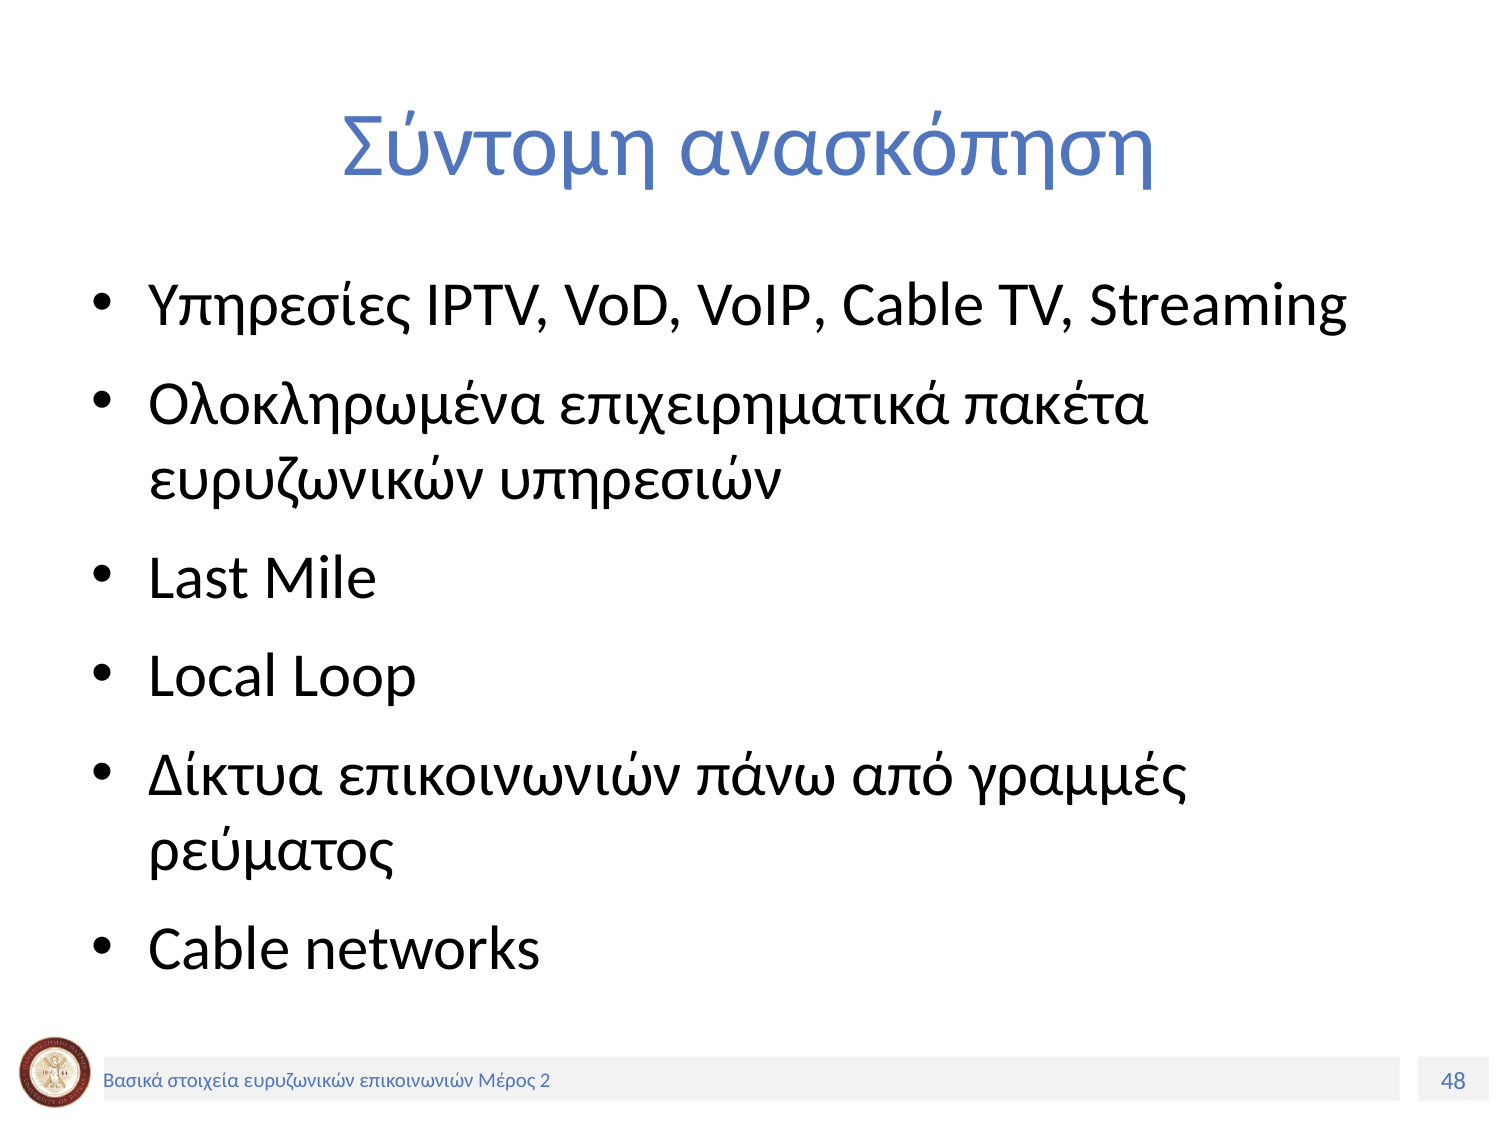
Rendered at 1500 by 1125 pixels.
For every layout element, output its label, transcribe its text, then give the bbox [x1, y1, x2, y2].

title Σύντομη ανασκόπηση [75, 45, 1425, 233]
picture [5, 1023, 104, 1121]
list Υπηρεσίες IPTV, VoD, VoIP, Cable TV, Streaming Ολοκληρωμένα επιχειρηματικά πακέτα ευρυζωνικών υπηρεσιών Last Mile Local Loop Δίκτυα επικοινωνιών πάνω από γραμμές ρεύματος Cable networks [76, 255, 1427, 998]
